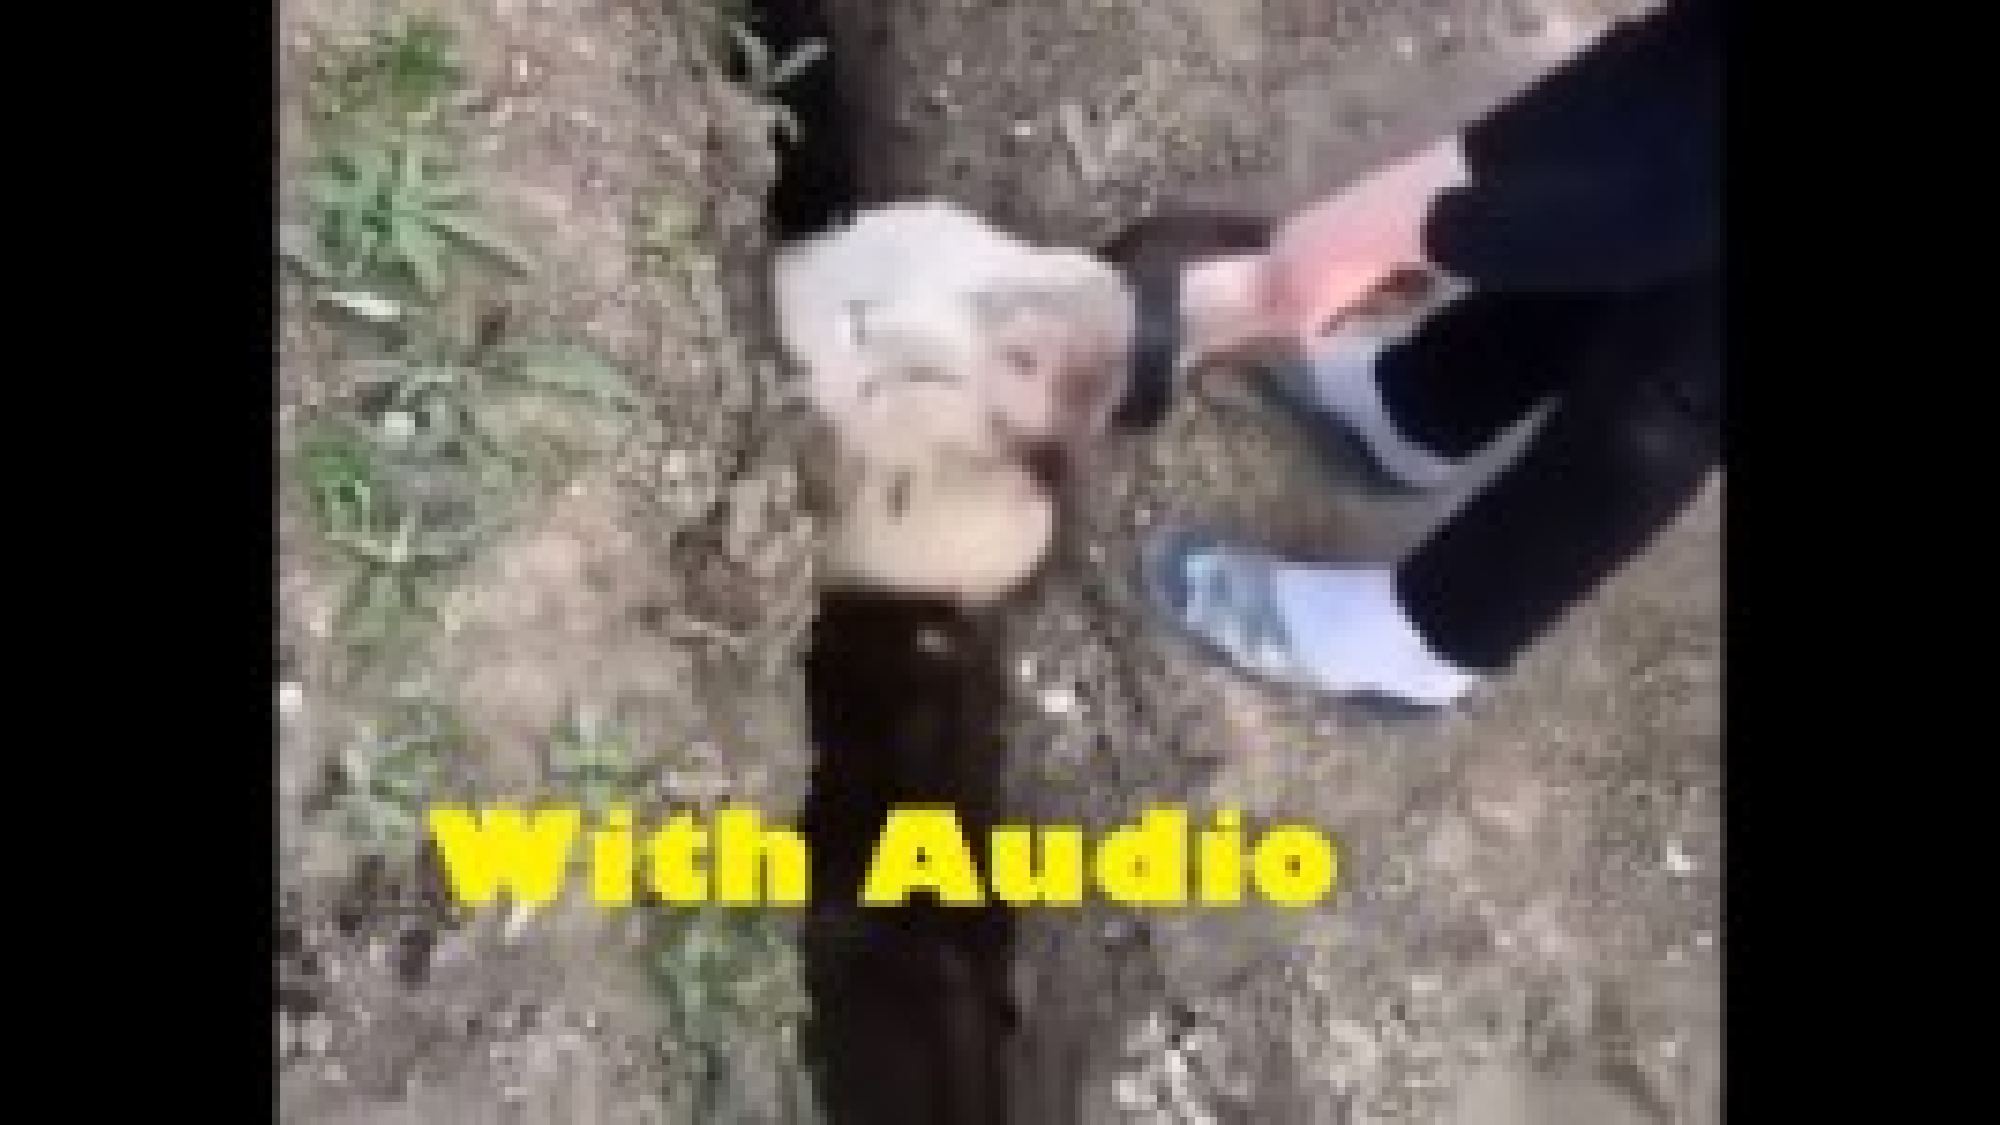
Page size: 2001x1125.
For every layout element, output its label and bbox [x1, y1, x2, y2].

list [254, 4, 1746, 1120]
